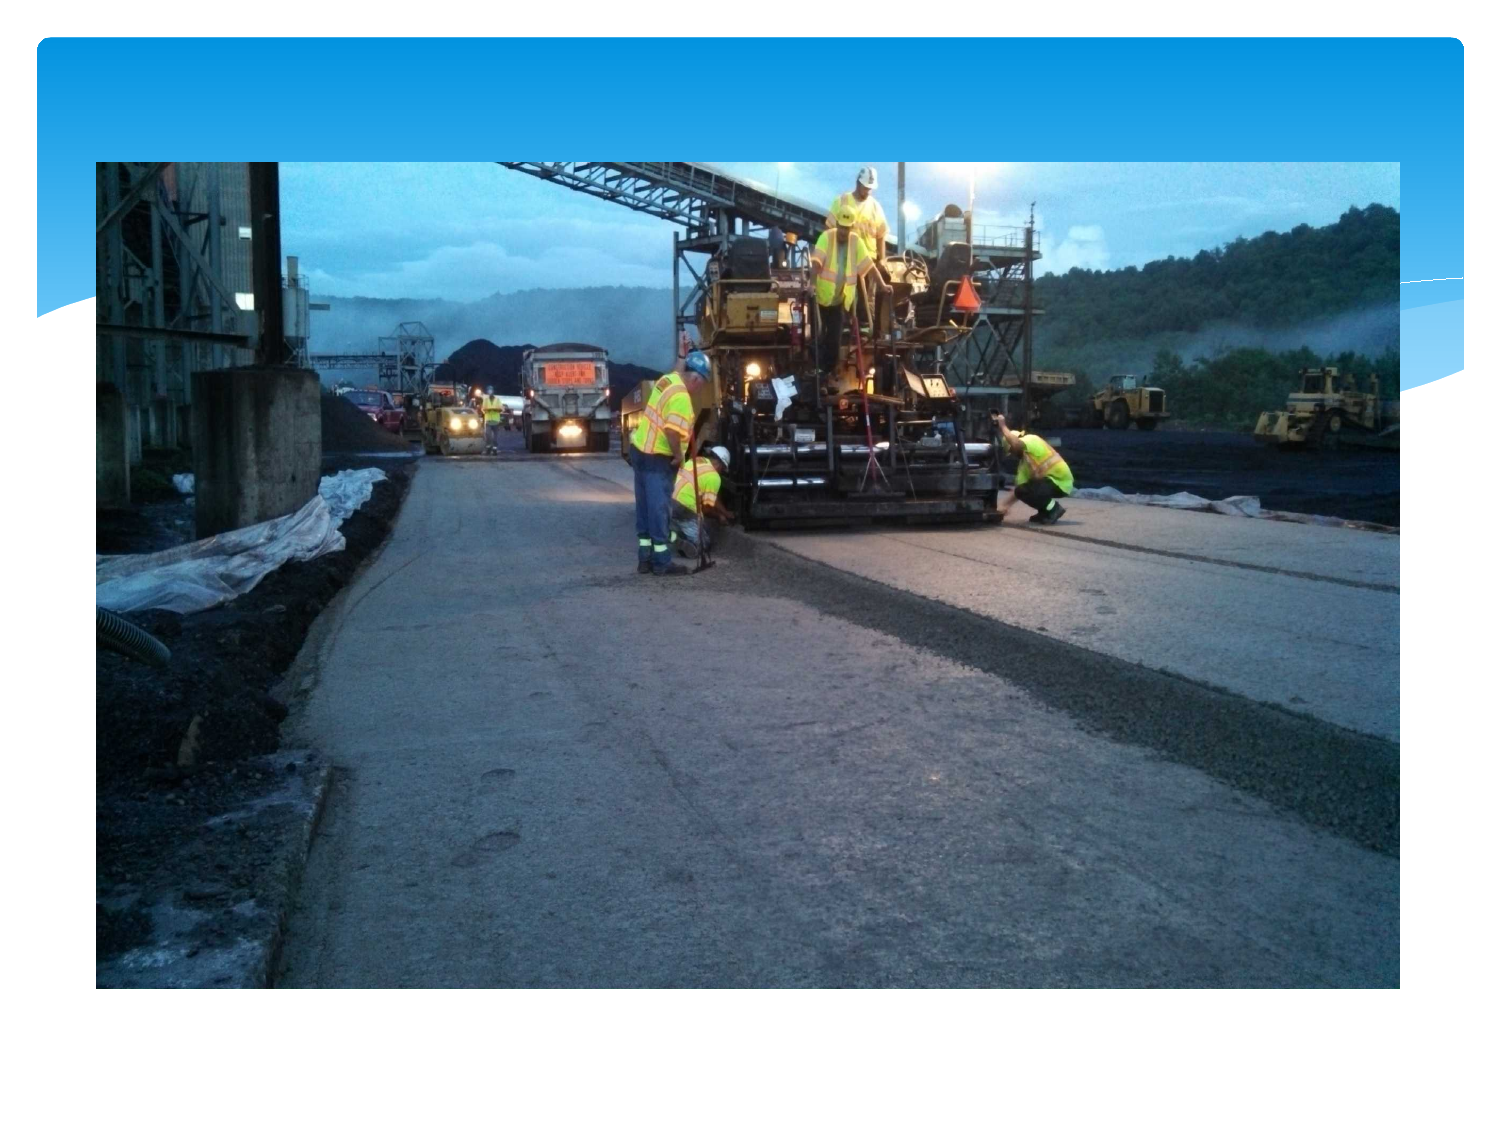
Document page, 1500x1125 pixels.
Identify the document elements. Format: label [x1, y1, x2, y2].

list [96, 162, 1401, 990]
